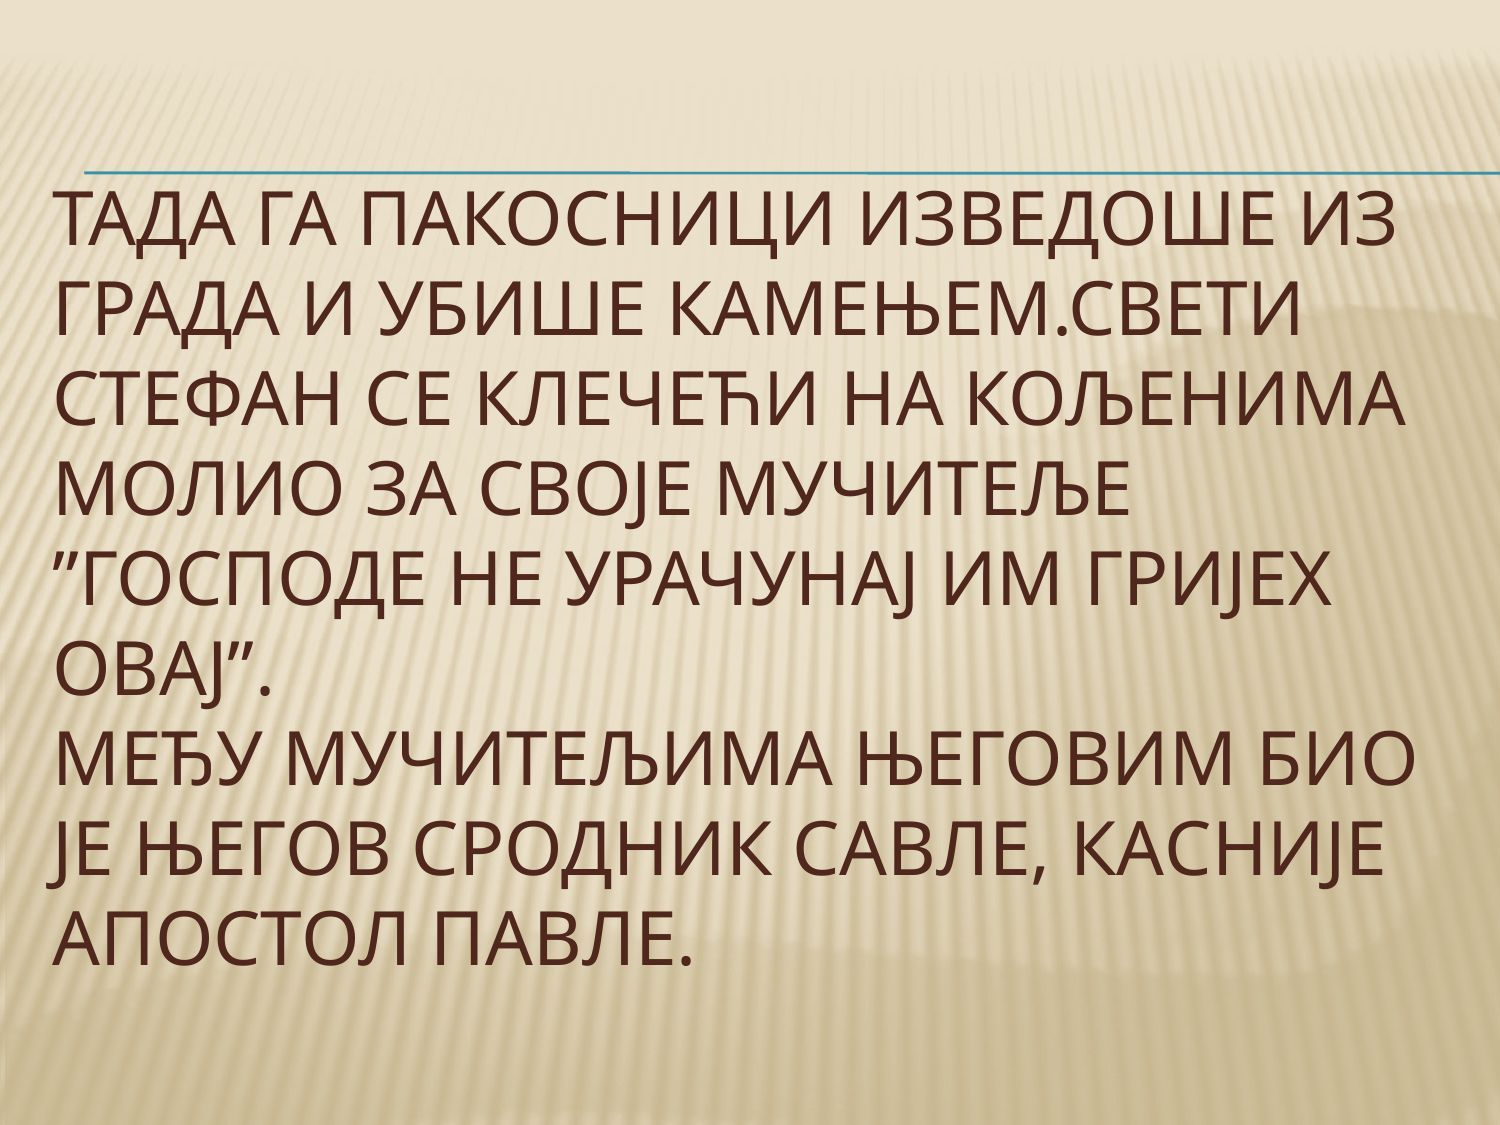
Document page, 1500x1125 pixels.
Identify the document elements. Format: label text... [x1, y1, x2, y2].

title Тада га пакосници изведоше из града и убише камењем.сВети стефан се Клечећи на кољенима молио за своје мучитеље ”господе не урачунај им гријех овај”. међу мучитељима његовим био је његов сродник савле, касније апостол павле. [37, 112, 1463, 1038]
